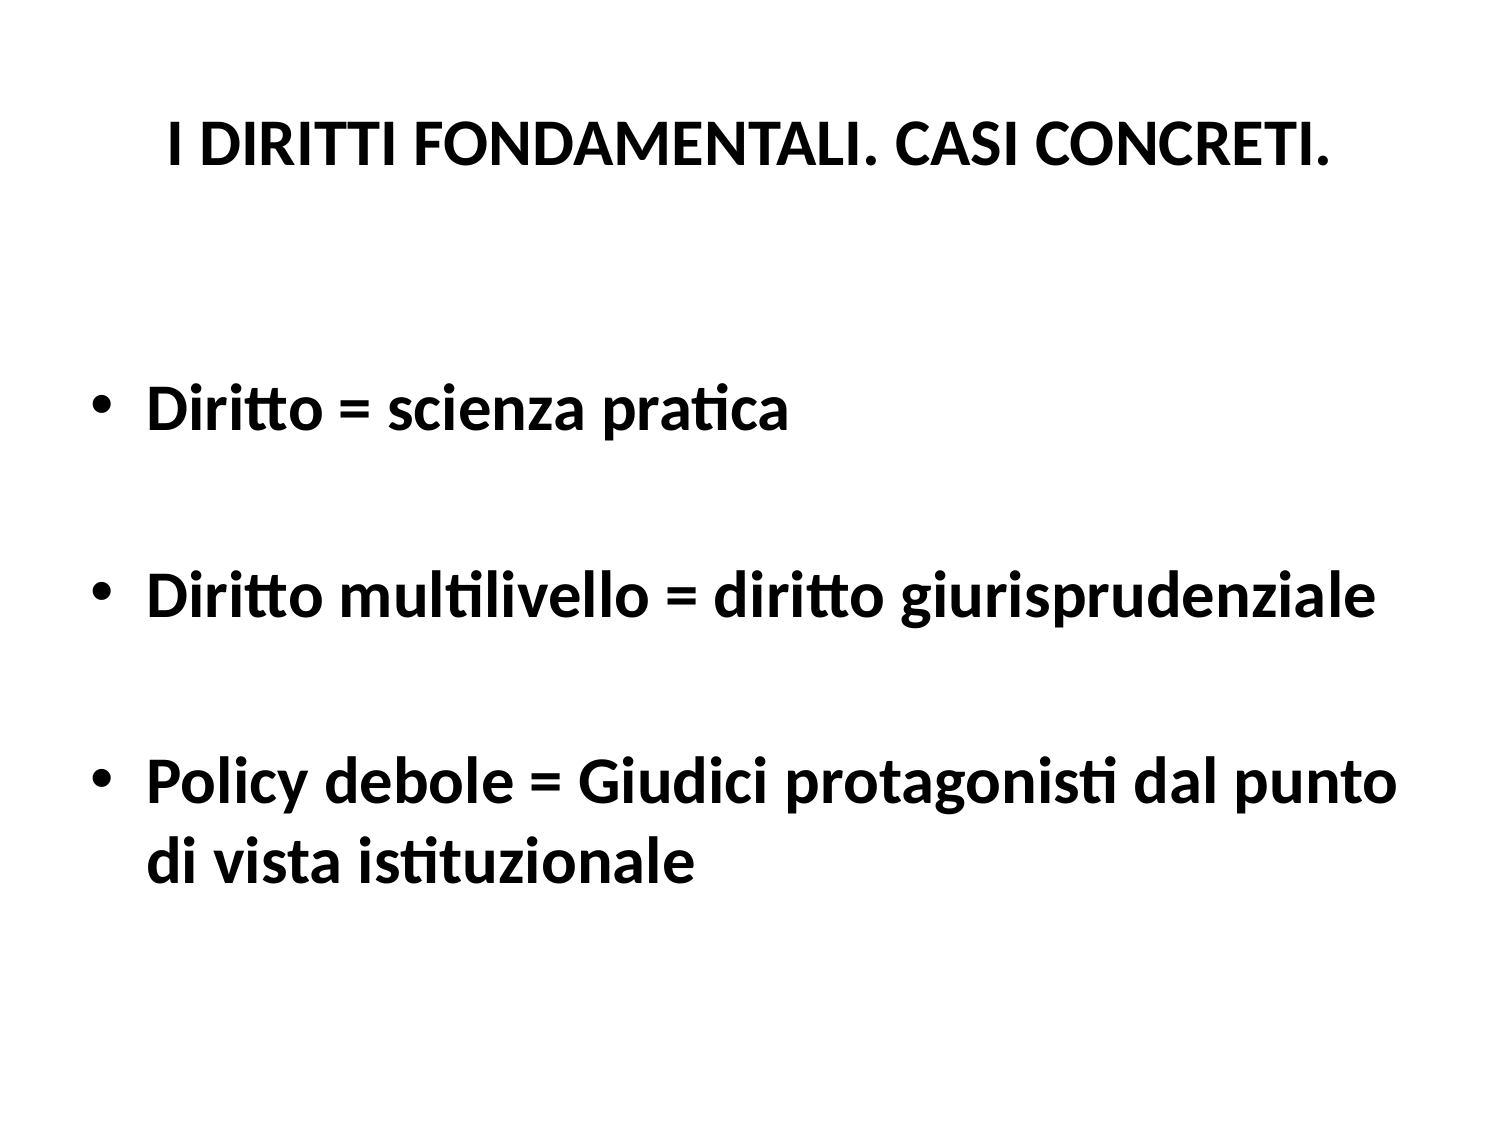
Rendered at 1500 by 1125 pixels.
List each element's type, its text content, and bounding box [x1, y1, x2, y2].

title I DIRITTI FONDAMENTALI. CASI CONCRETI. [75, 45, 1425, 233]
list Diritto = scienza pratica Diritto multilivello = diritto giurisprudenziale Policy debole = Giudici protagonisti dal punto di vista istituzionale [75, 262, 1425, 1005]
